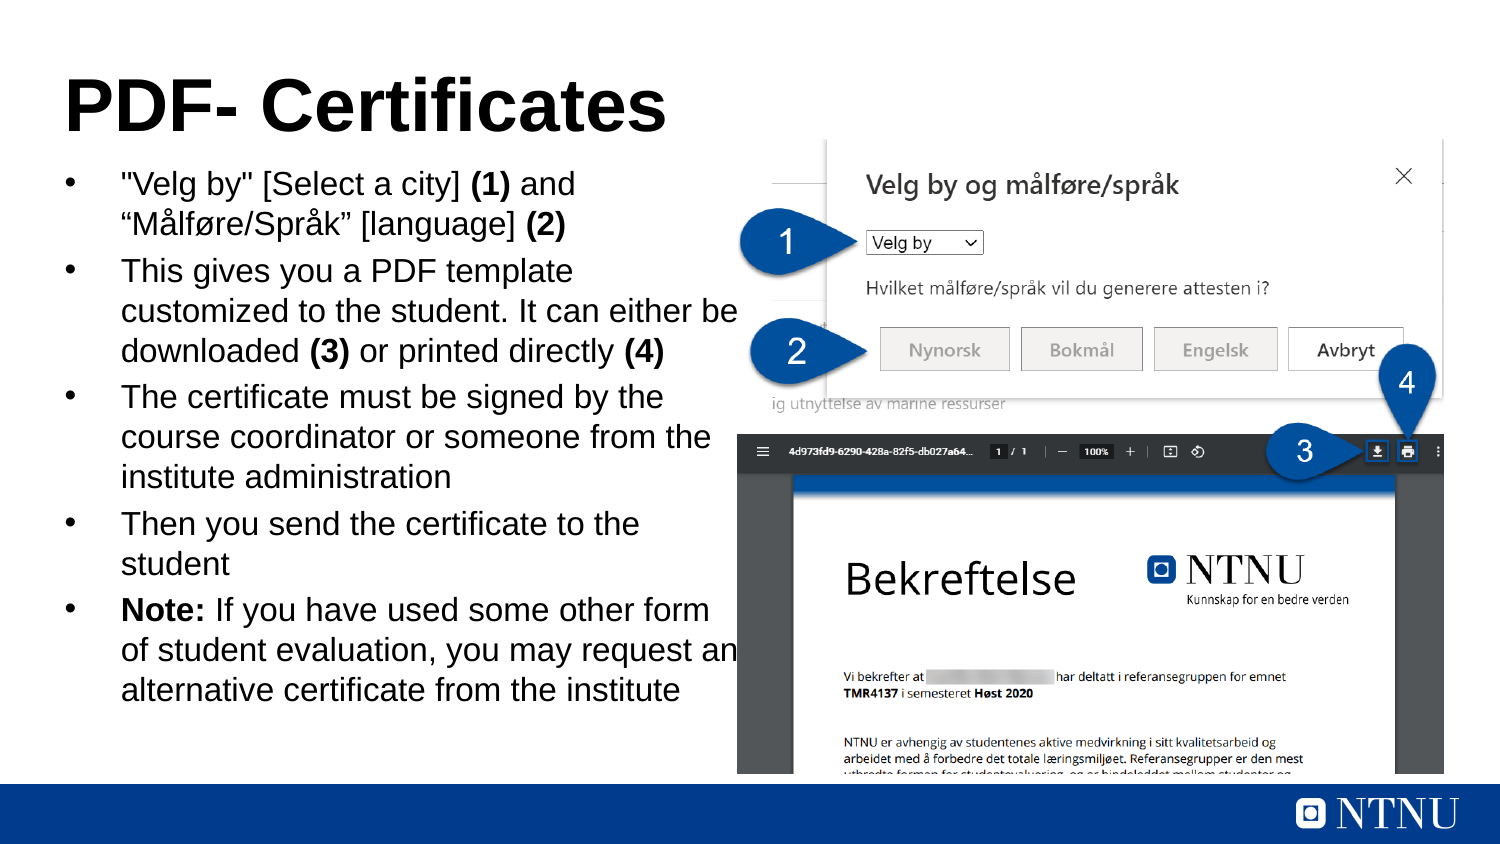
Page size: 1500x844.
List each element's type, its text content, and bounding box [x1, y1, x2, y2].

picture [737, 139, 1445, 774]
list "Velg by" [Select a city] (1) and “Målføre/Språk” [language] (2) This gives you a PDF template customized to the student. It can either be downloaded (3) or printed directly (4) The certificate must be signed by the course coordinator or someone from the institute administration Then you send the certificate to the student Note: If you have used some other form of student evaluation, you may request an alternative certificate from the institute [49, 155, 732, 774]
title PDF- Certificates [49, 49, 1453, 155]
picture [0, 784, 1500, 844]
